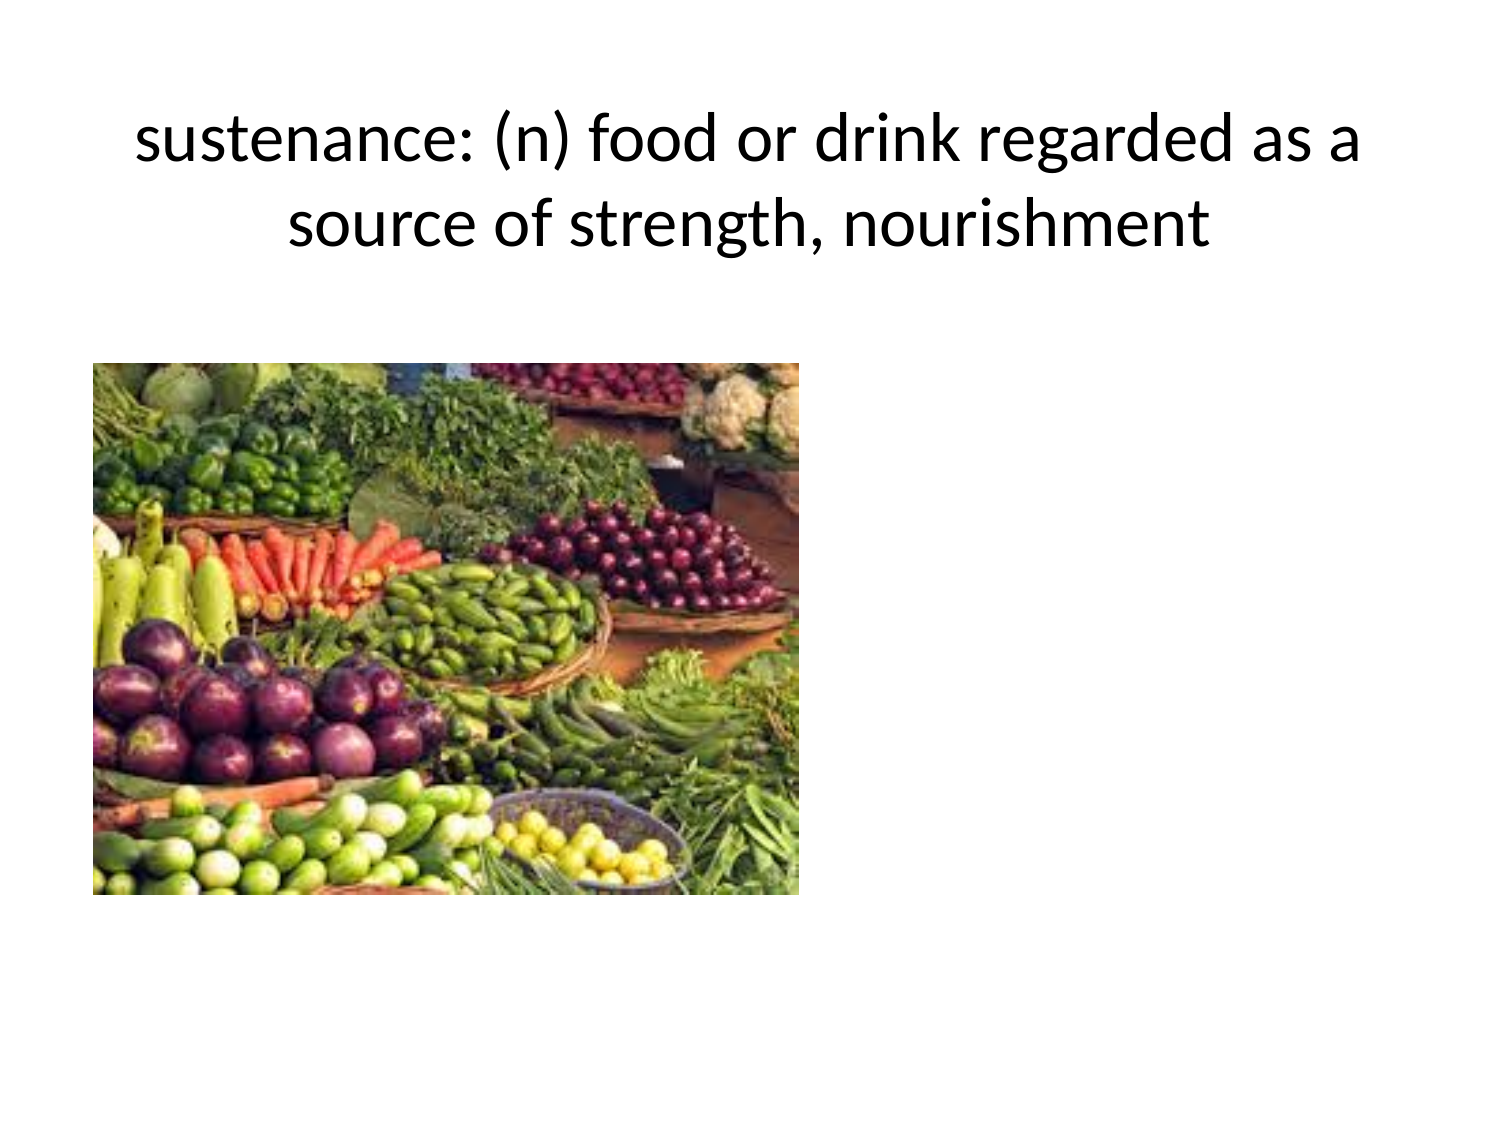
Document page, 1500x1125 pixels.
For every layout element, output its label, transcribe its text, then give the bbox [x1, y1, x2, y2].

title sustenance: (n) food or drink regarded as a source of strength, nourishment [75, 81, 1425, 270]
picture [93, 363, 799, 896]
